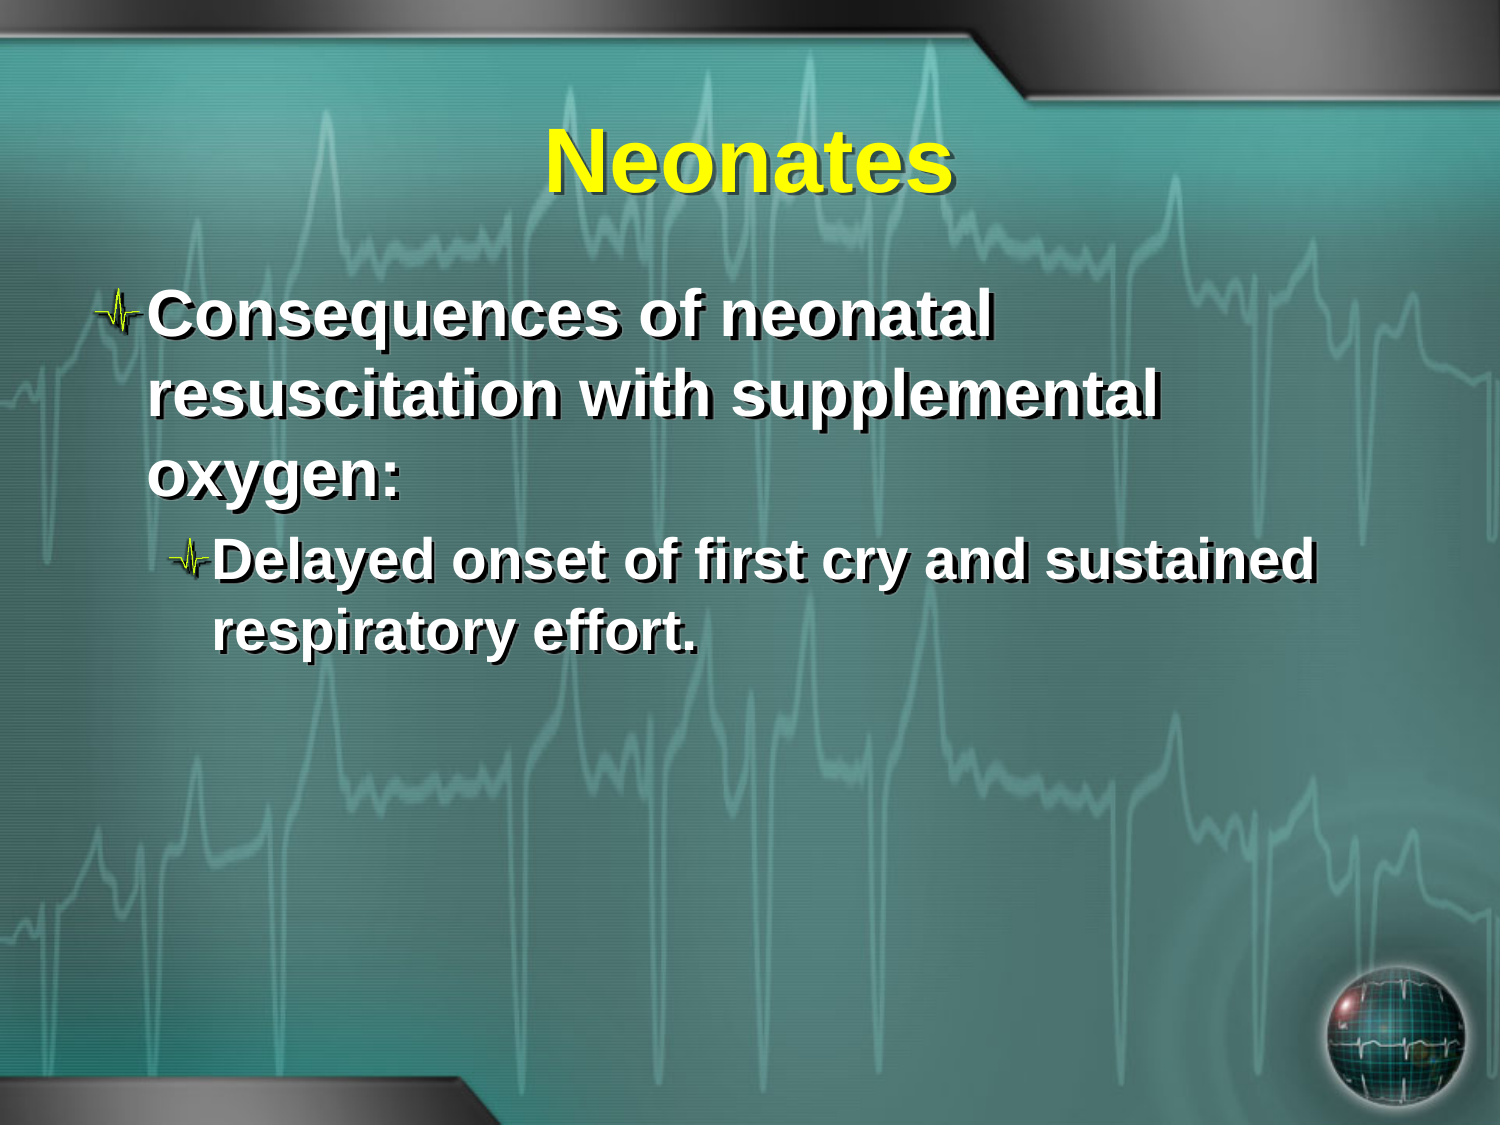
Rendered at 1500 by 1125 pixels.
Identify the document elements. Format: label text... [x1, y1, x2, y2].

title Neonates [74, 62, 1426, 251]
list Consequences of neonatal resuscitation with supplemental oxygen: Delayed onset of first cry and sustained respiratory effort. [74, 262, 1426, 1001]
picture [0, 0, 1500, 1125]
